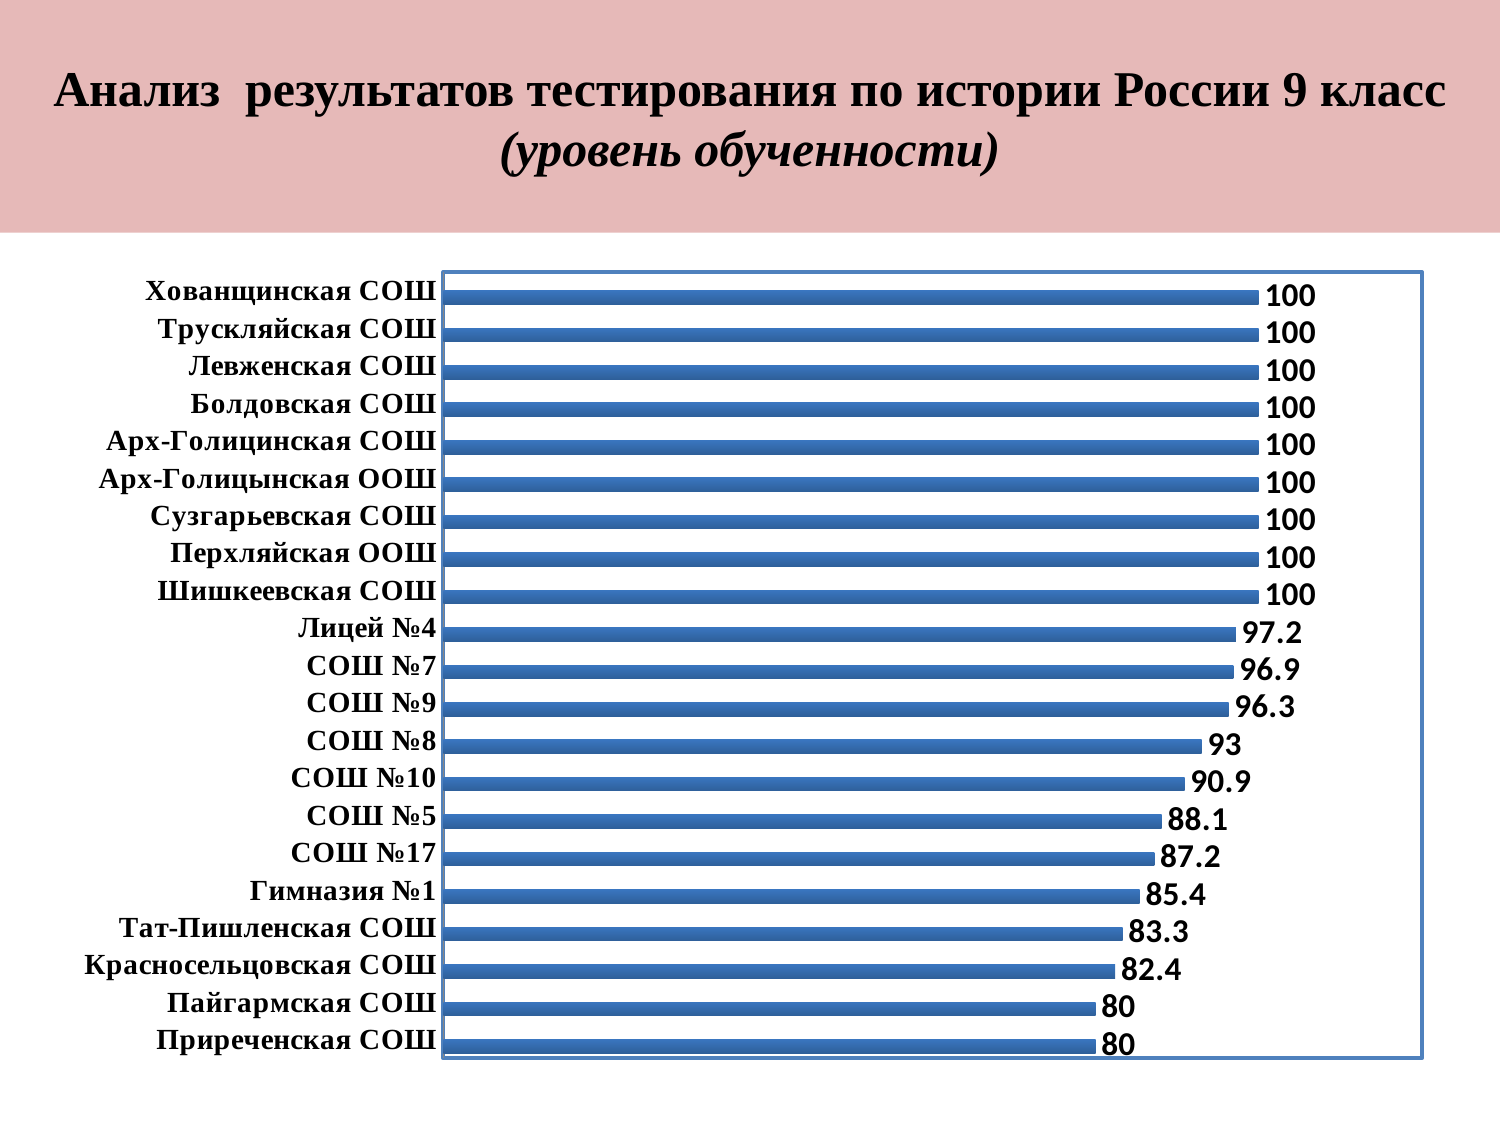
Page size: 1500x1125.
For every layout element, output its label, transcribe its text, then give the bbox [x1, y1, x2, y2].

title Анализ результатов тестирования по истории России 9 класс (уровень обученности) [0, 0, 1500, 233]
chart [29, 219, 1426, 1125]
